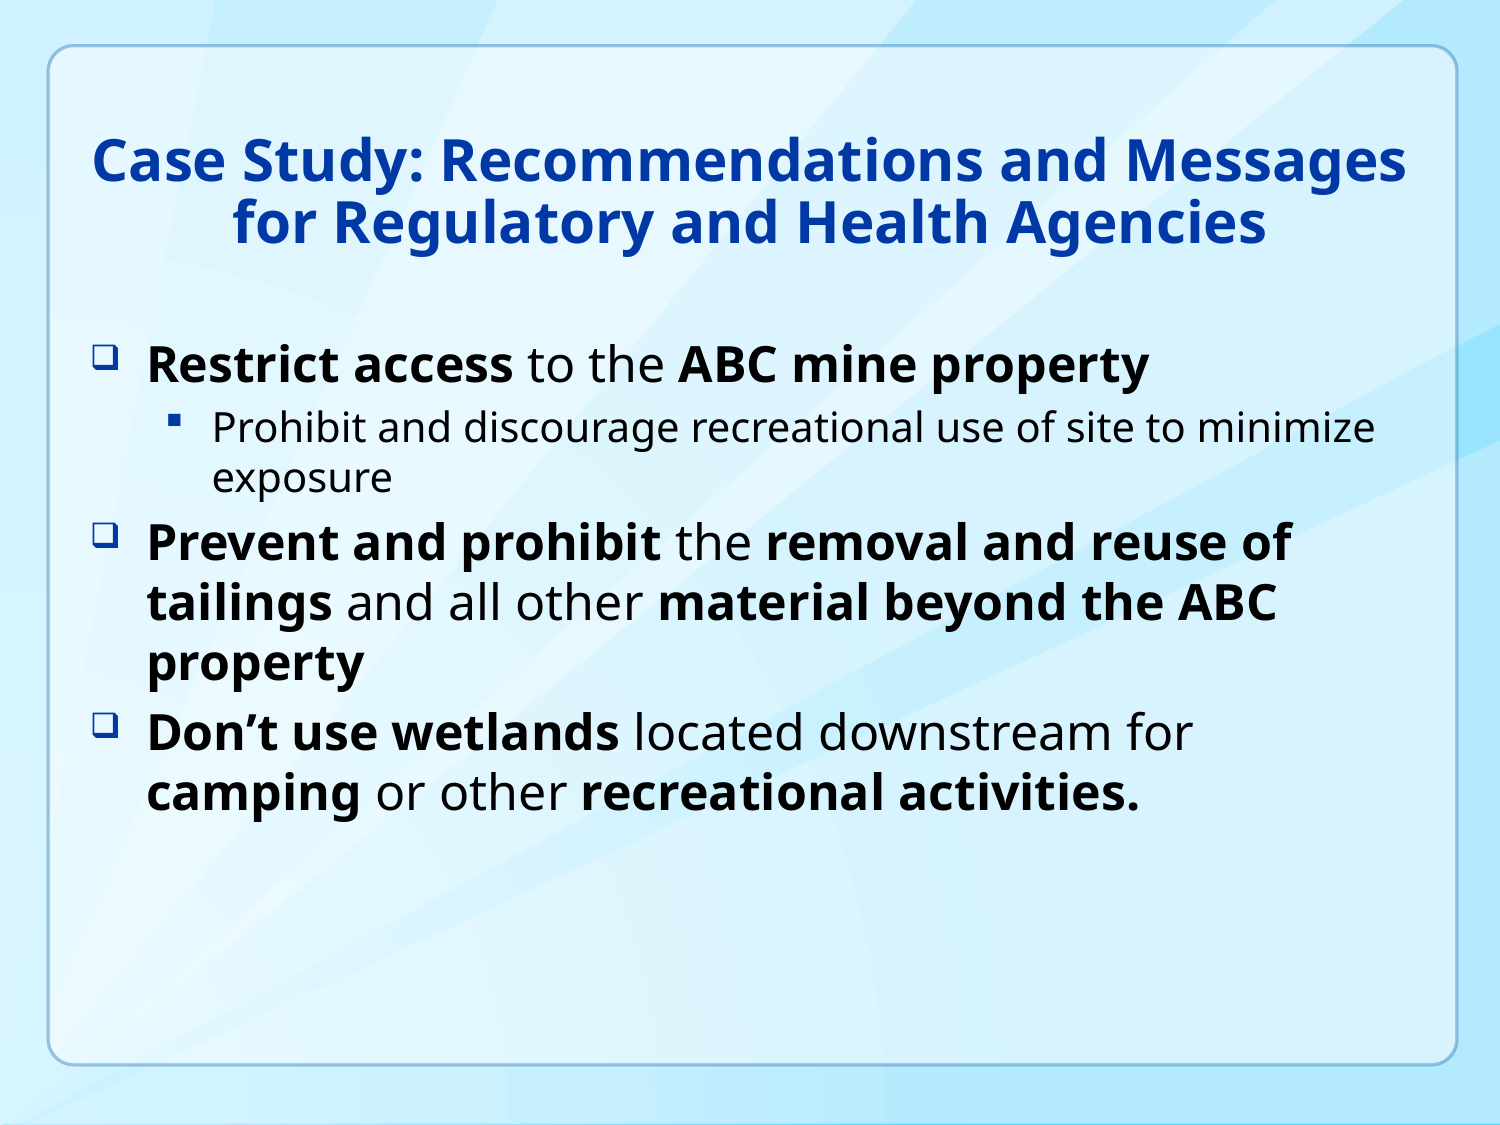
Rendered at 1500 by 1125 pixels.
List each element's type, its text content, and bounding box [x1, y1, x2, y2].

title Case Study: Recommendations and Messages for Regulatory and Health Agencies [75, 37, 1425, 263]
list Restrict access to the ABC mine property Prohibit and discourage recreational use of site to minimize exposure Prevent and prohibit the removal and reuse of tailings and all other material beyond the ABC property Don’t use wetlands located downstream for camping or other recreational activities. [75, 324, 1425, 775]
picture [0, 0, 1500, 1125]
